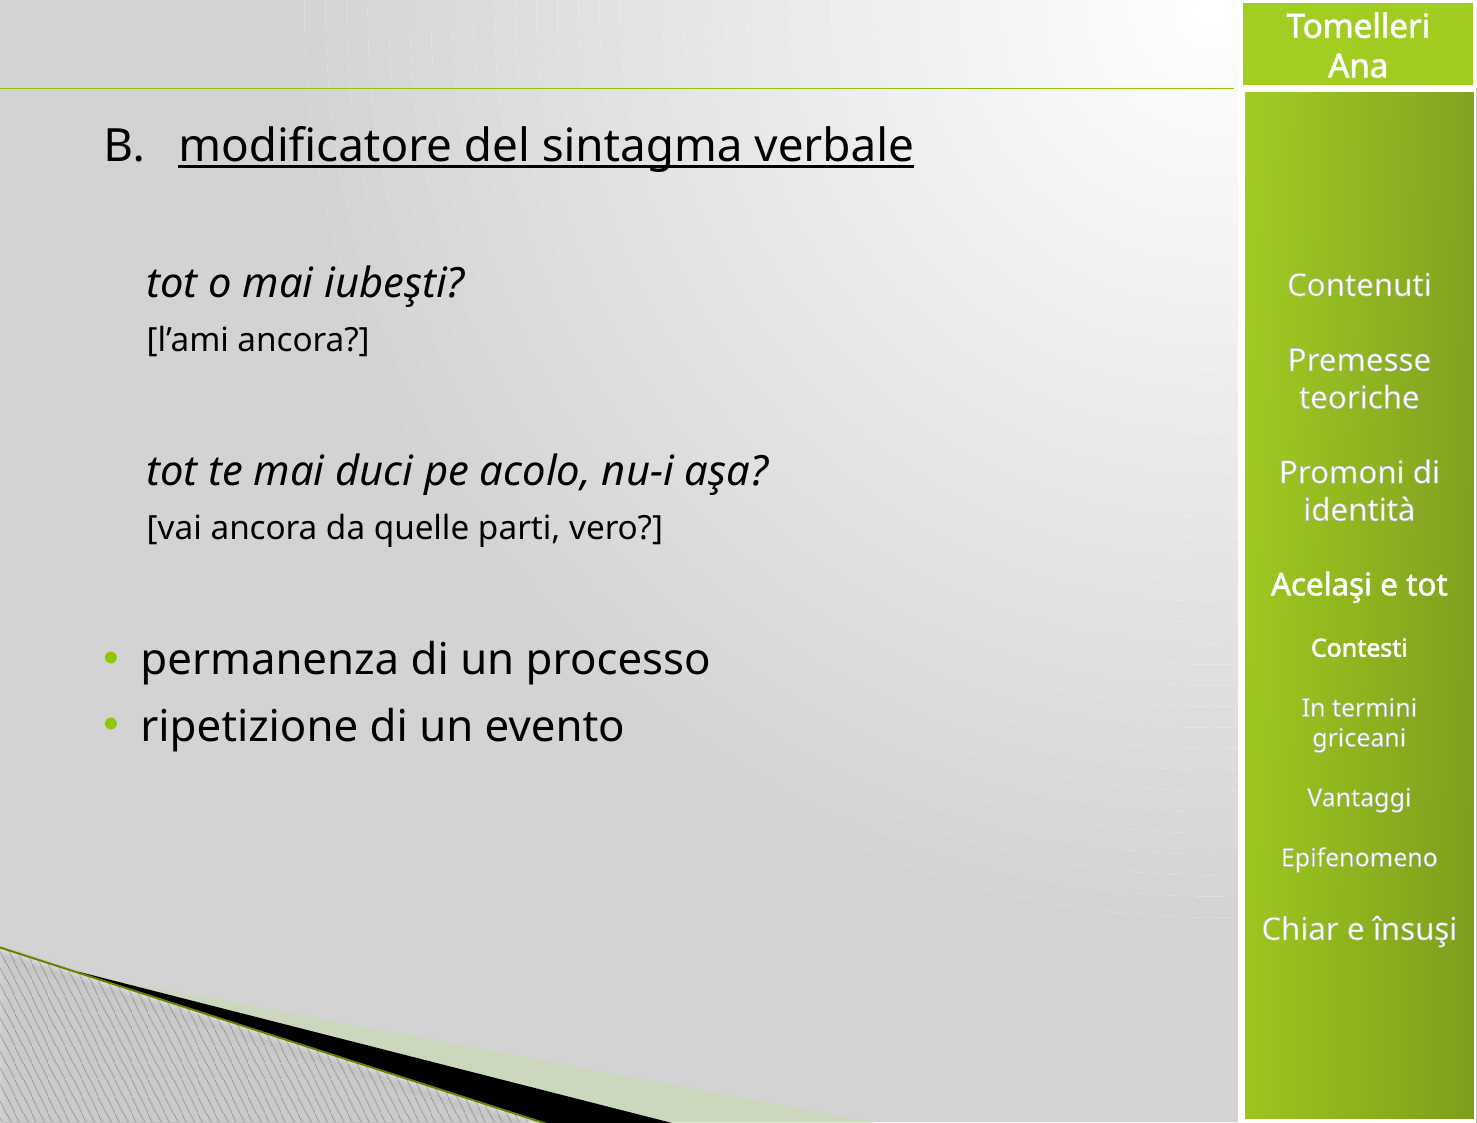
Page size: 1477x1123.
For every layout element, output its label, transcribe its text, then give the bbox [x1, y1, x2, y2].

list modificatore del sintagma verbale tot o mai iubeşti? [l’ami ancora?] tot te mai duci pe acolo, nu-i aşa? [vai ancora da quelle parti, vero?] permanenza di un processo ripetizione di un evento [88, 100, 1214, 434]
